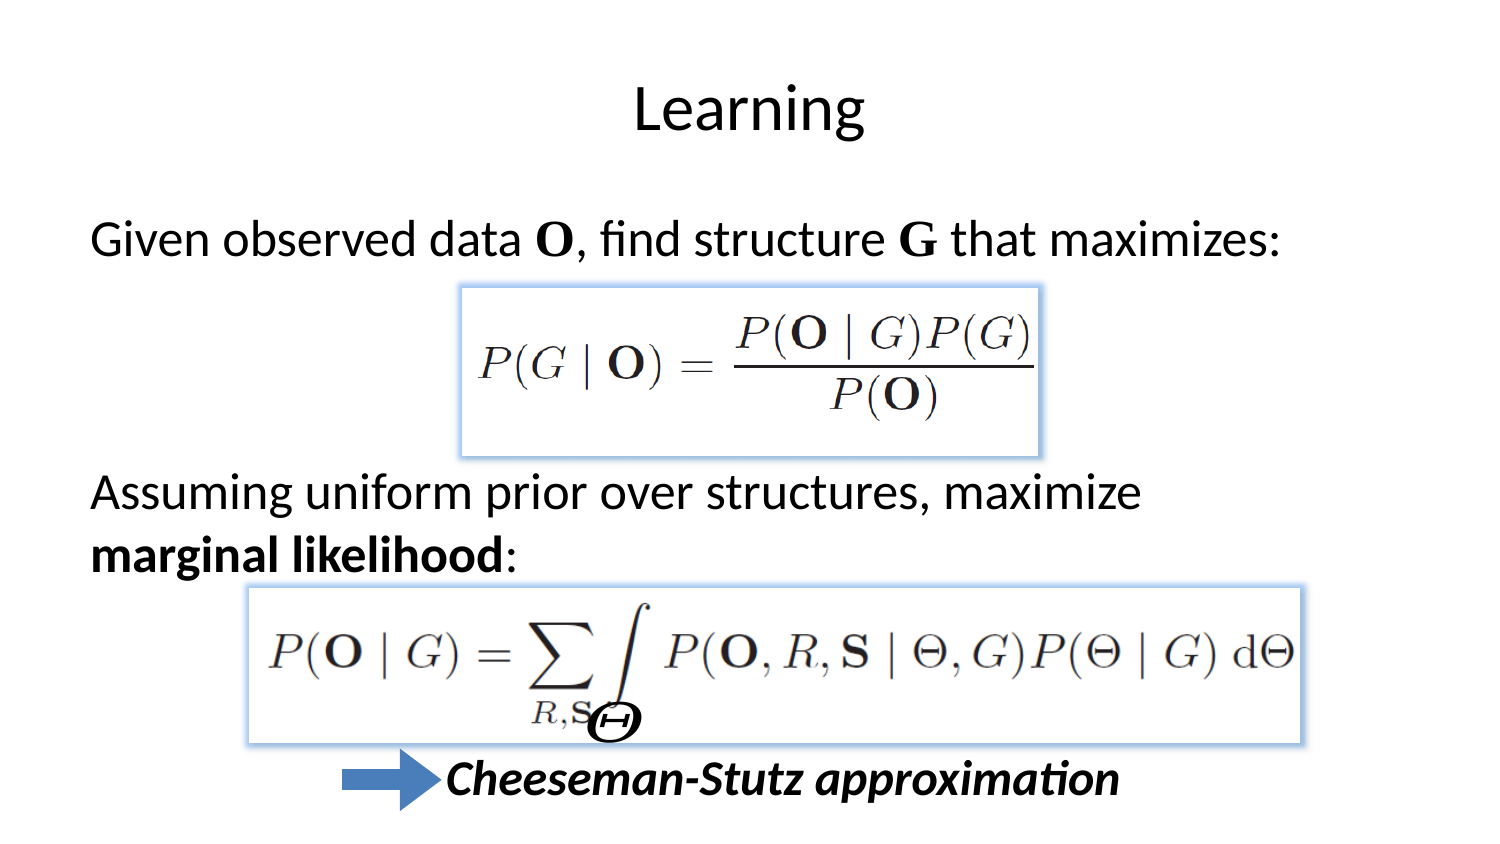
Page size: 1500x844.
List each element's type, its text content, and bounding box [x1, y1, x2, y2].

list Given observed data O, find structure G that maximizes: Assuming uniform prior over structures, maximize marginal likelihood: [75, 196, 1463, 754]
text_box N2 [1139, 586, 1314, 754]
picture [461, 288, 1038, 456]
title Learning [75, 33, 1425, 175]
text_box Cheeseman-Stutz approximation [431, 751, 1139, 813]
picture [249, 588, 1301, 743]
